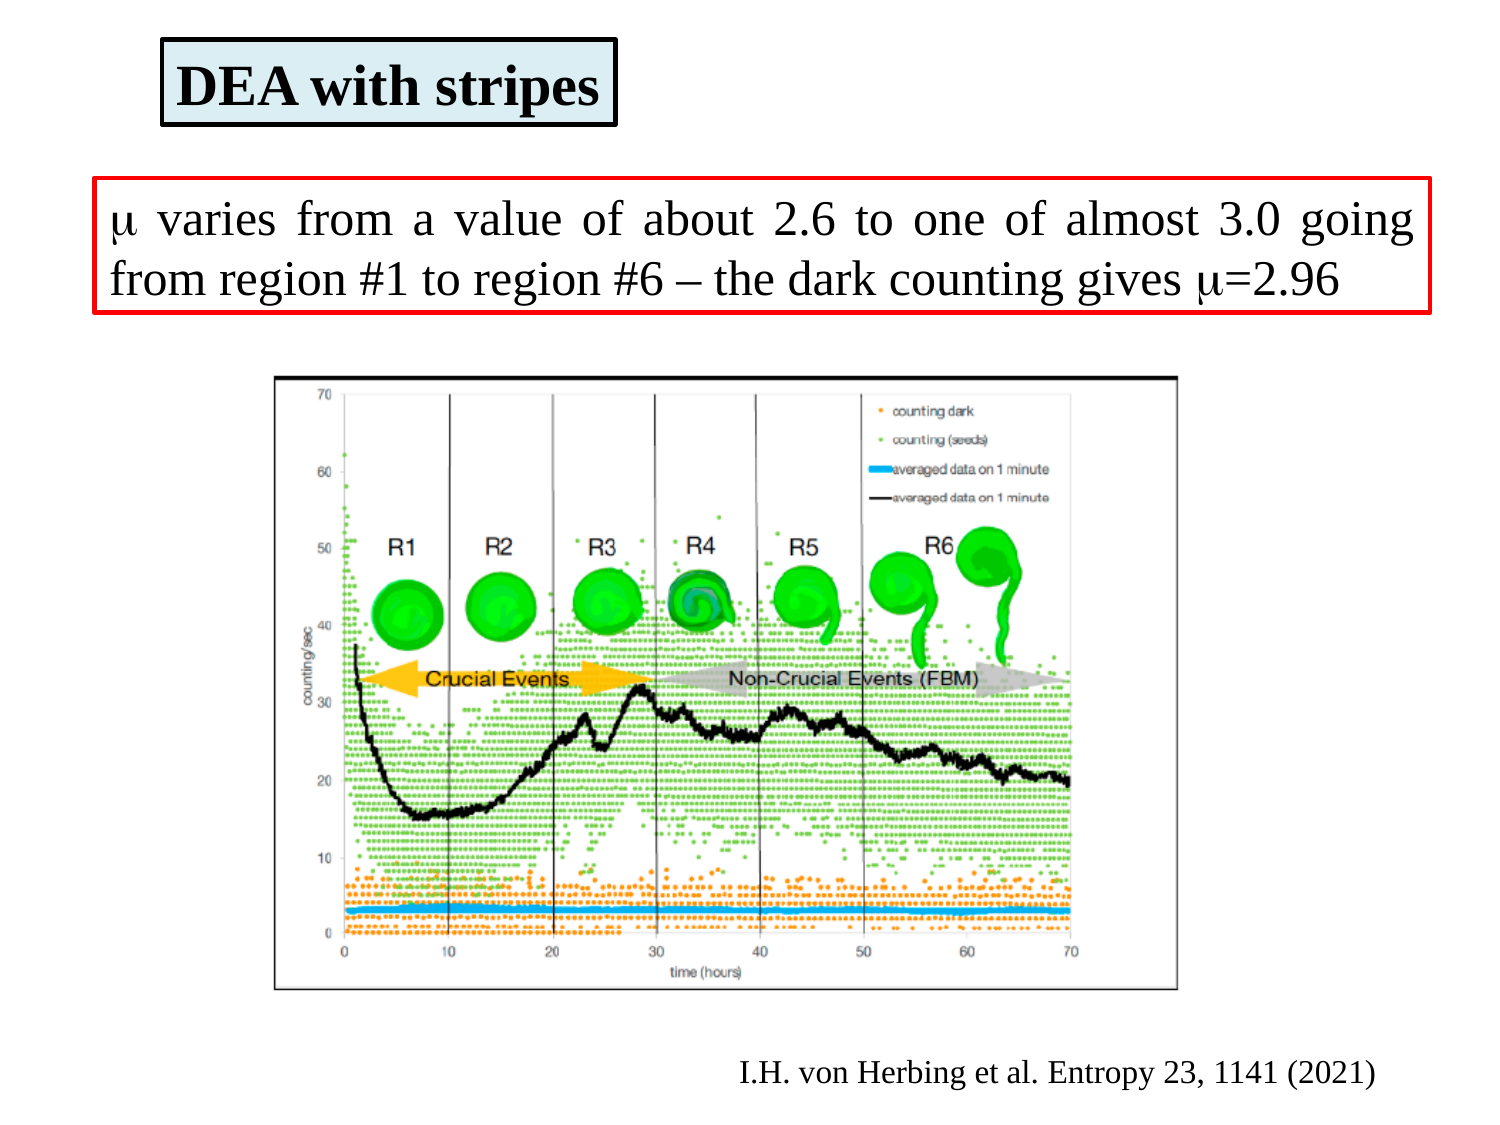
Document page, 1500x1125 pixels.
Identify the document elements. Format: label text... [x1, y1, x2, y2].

picture [229, 349, 1211, 1007]
text_box I.H. von Herbing et al. Entropy 23, 1141 (2021) [724, 1042, 1392, 1098]
text_box DEA with stripes [161, 39, 616, 125]
text_box m varies from a value of about 2.6 to one of almost 3.0 going from region #1 to region #6 – the dark counting gives m=2.96 [94, 178, 1430, 313]
